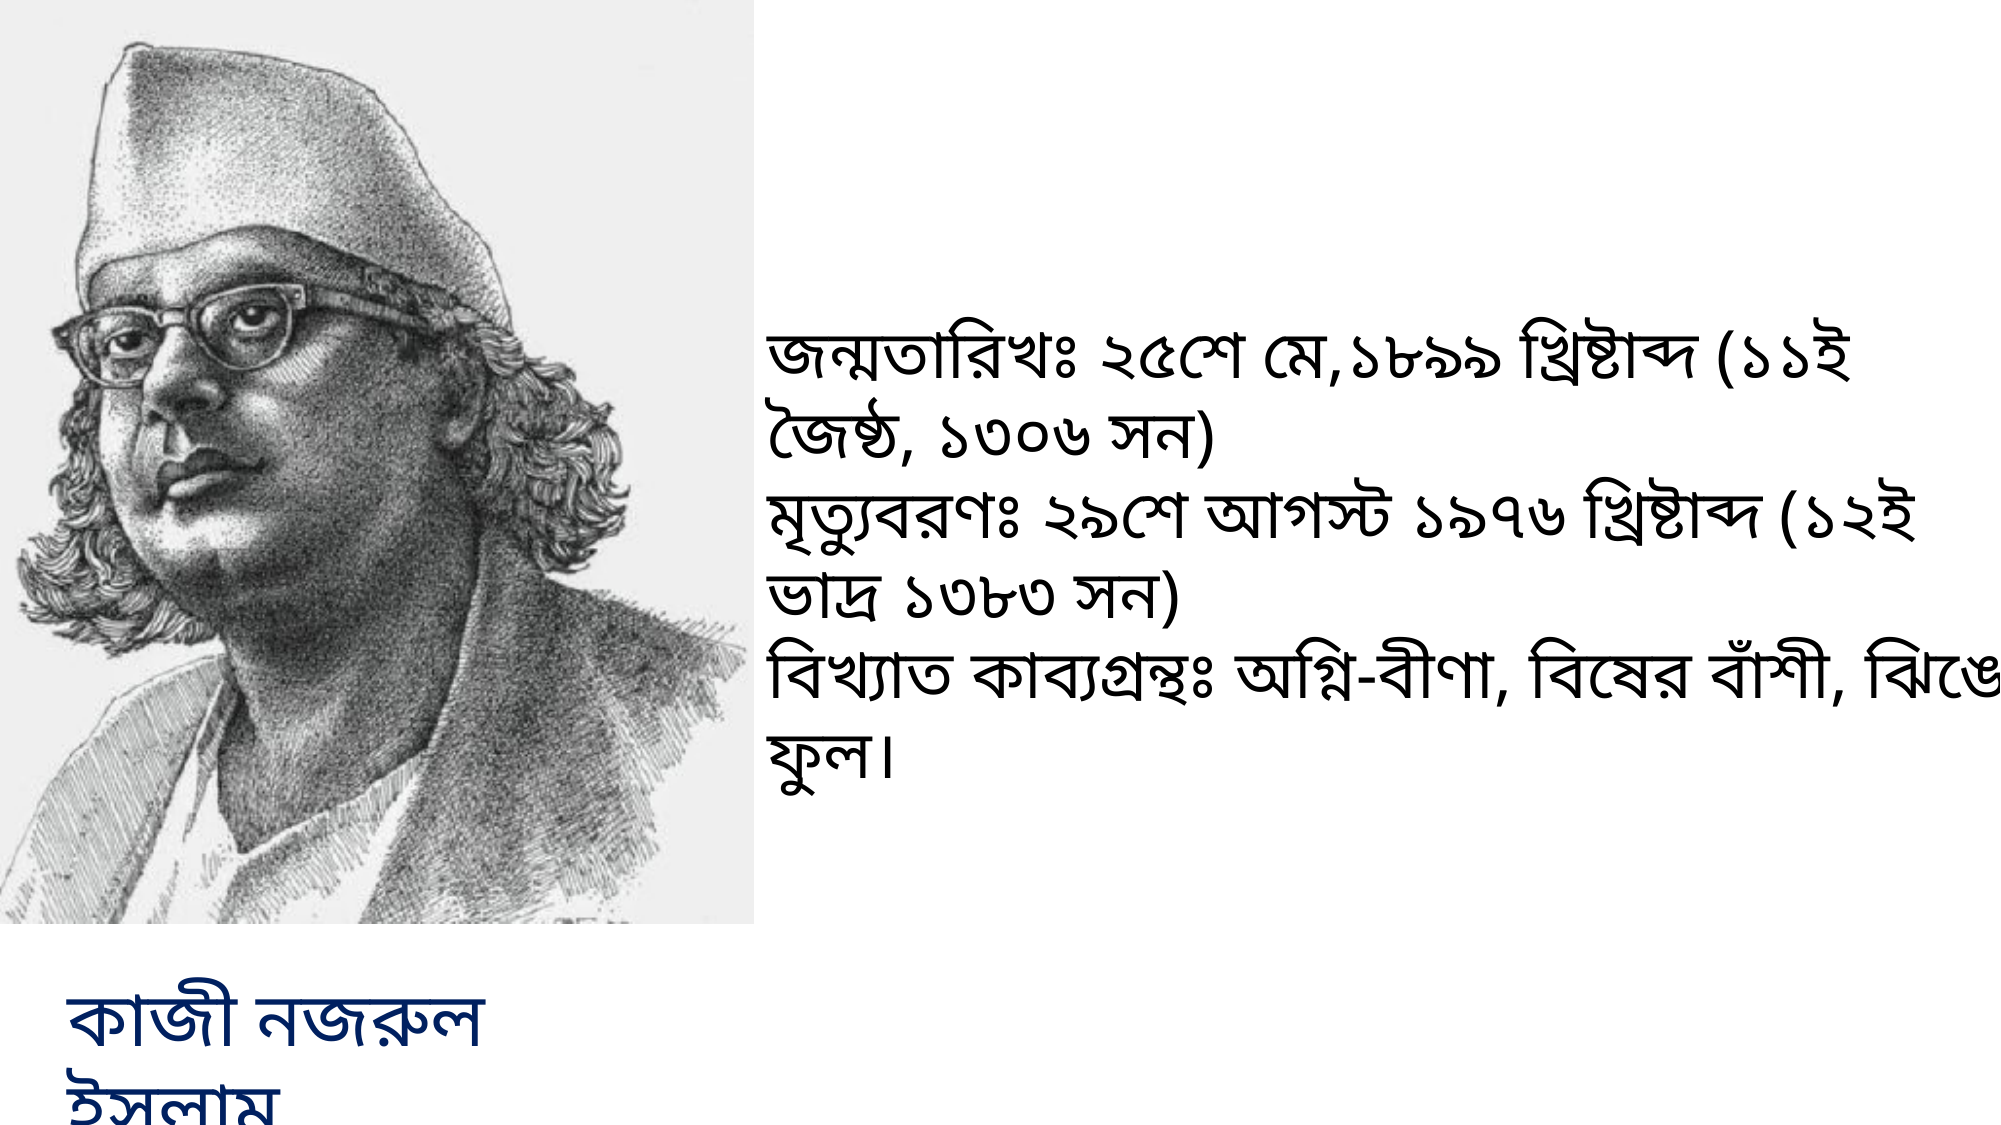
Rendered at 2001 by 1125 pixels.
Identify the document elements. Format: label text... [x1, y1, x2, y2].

text_box জন্মতারিখঃ ২৫শে মে,১৮৯৯ খ্রিষ্টাব্দ (১১ই জৈষ্ঠ, ১৩০৬ সন) মৃত্যুবরণঃ ২৯শে আগস্ট ১৯৭৬ খ্রিষ্টাব্দ (১২ই ভাদ্র ১৩৮৩ সন) বিখ্যাত কাব্যগ্রন্থঃ অগ্নি-বীণা, বিষের বাঁশী, ঝিঙে ফুল। [754, 304, 2000, 800]
picture [0, 0, 754, 924]
text_box কাজী নজরুল ইসলাম [53, 964, 612, 1125]
